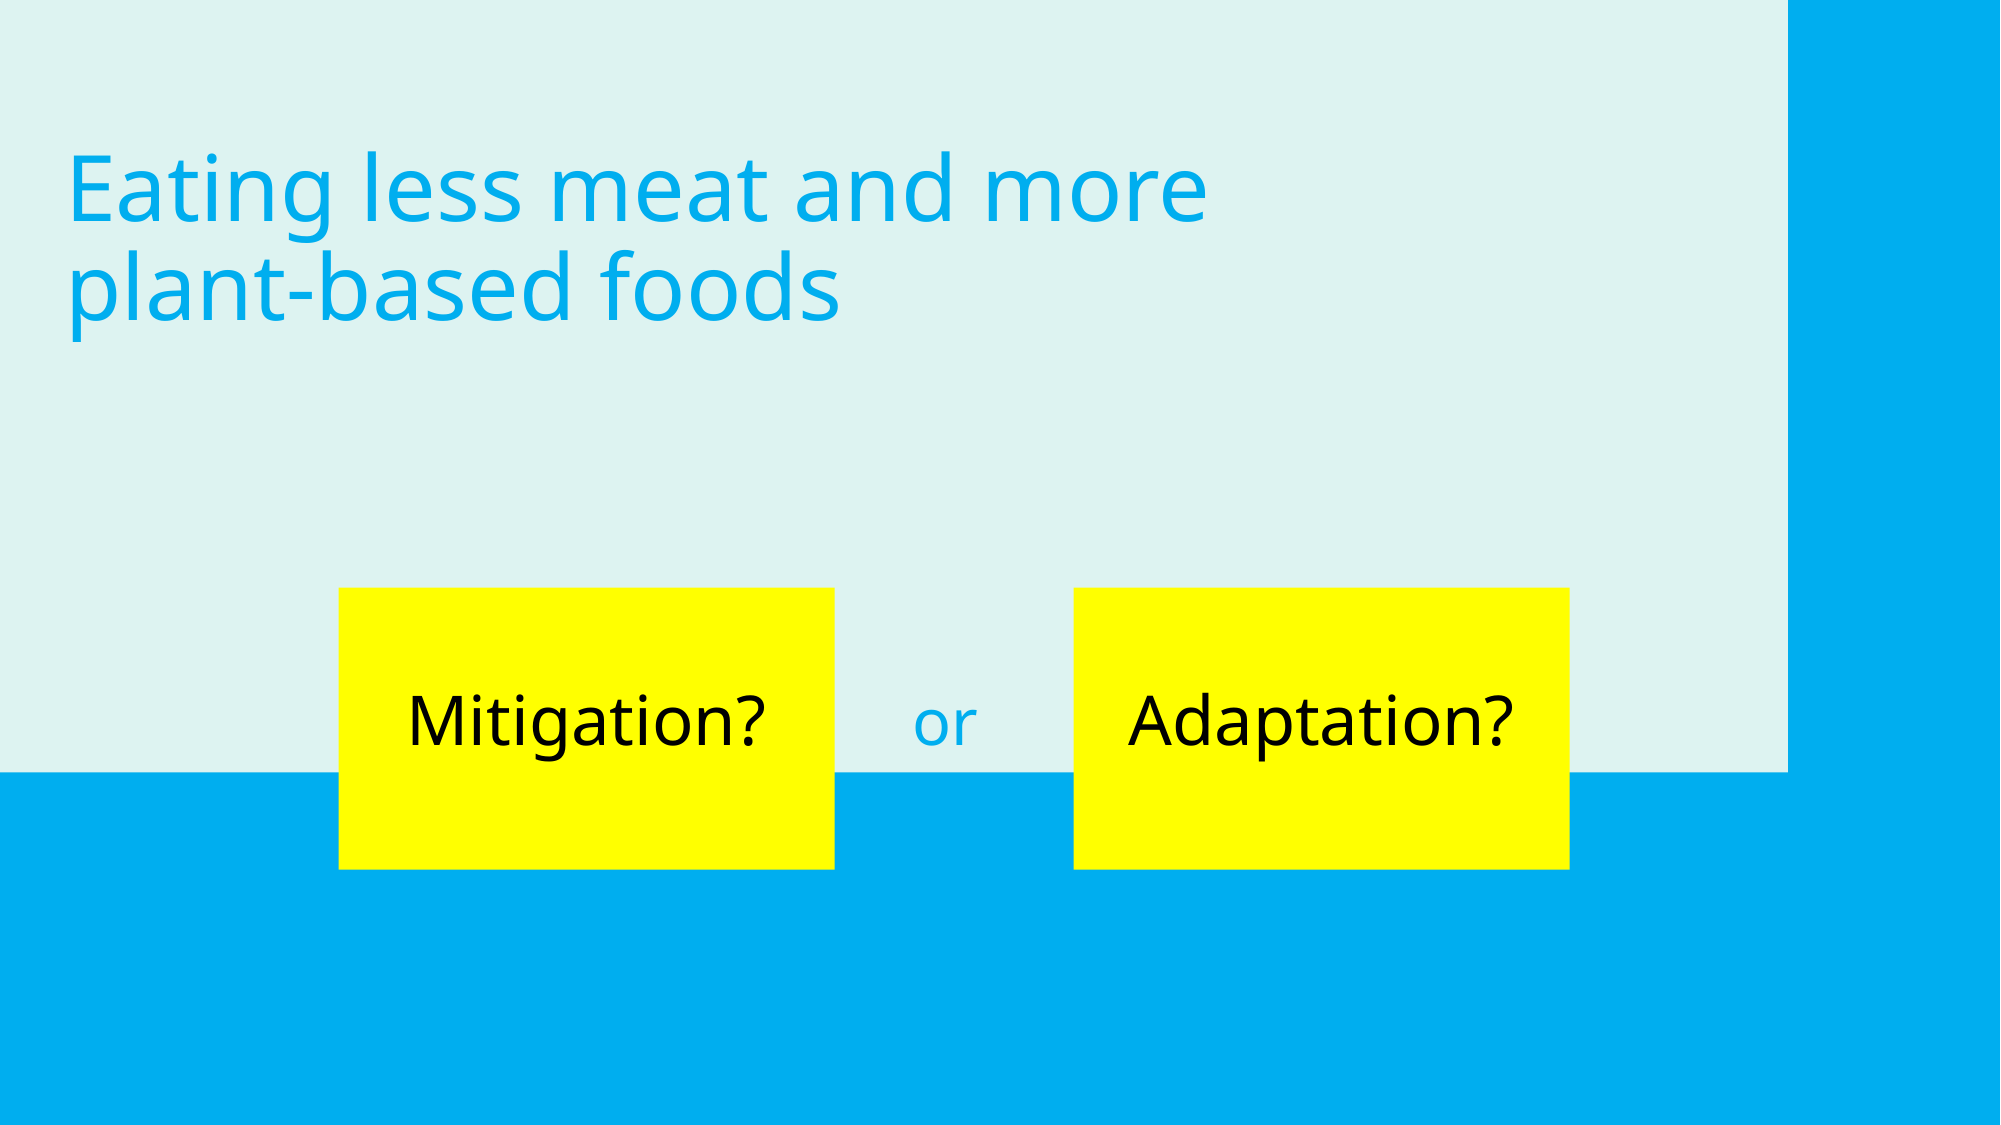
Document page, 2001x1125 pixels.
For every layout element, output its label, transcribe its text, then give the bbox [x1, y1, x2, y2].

text_box [338, 775, 835, 870]
text_box [1073, 775, 1570, 870]
text_box or [835, 674, 1073, 775]
text_box [338, 587, 835, 662]
text_box Mitigation? [338, 662, 835, 775]
text_box [1073, 587, 1570, 662]
text_box [0, 0, 1788, 773]
text_box Eating less meat and more plant-based foods [50, 127, 1374, 356]
text_box Adaptation? [1073, 662, 1570, 775]
